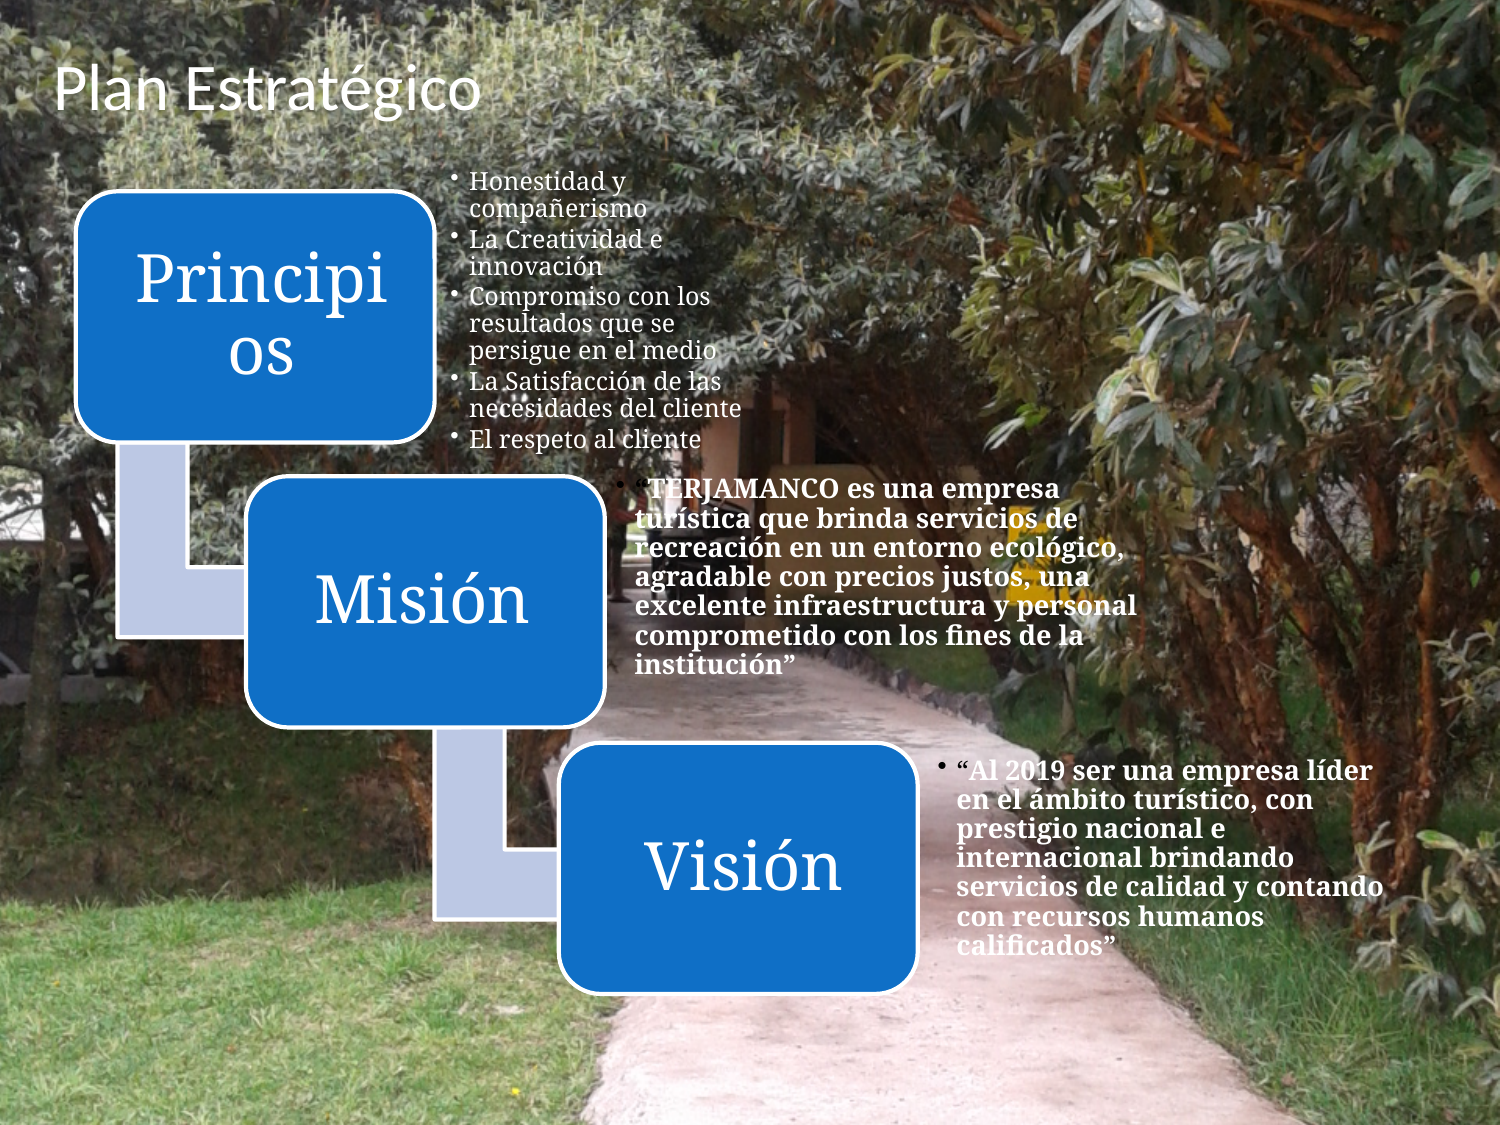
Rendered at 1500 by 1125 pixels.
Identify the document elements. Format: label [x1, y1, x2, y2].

list [74, 160, 1436, 1038]
picture [0, 0, 1500, 1125]
